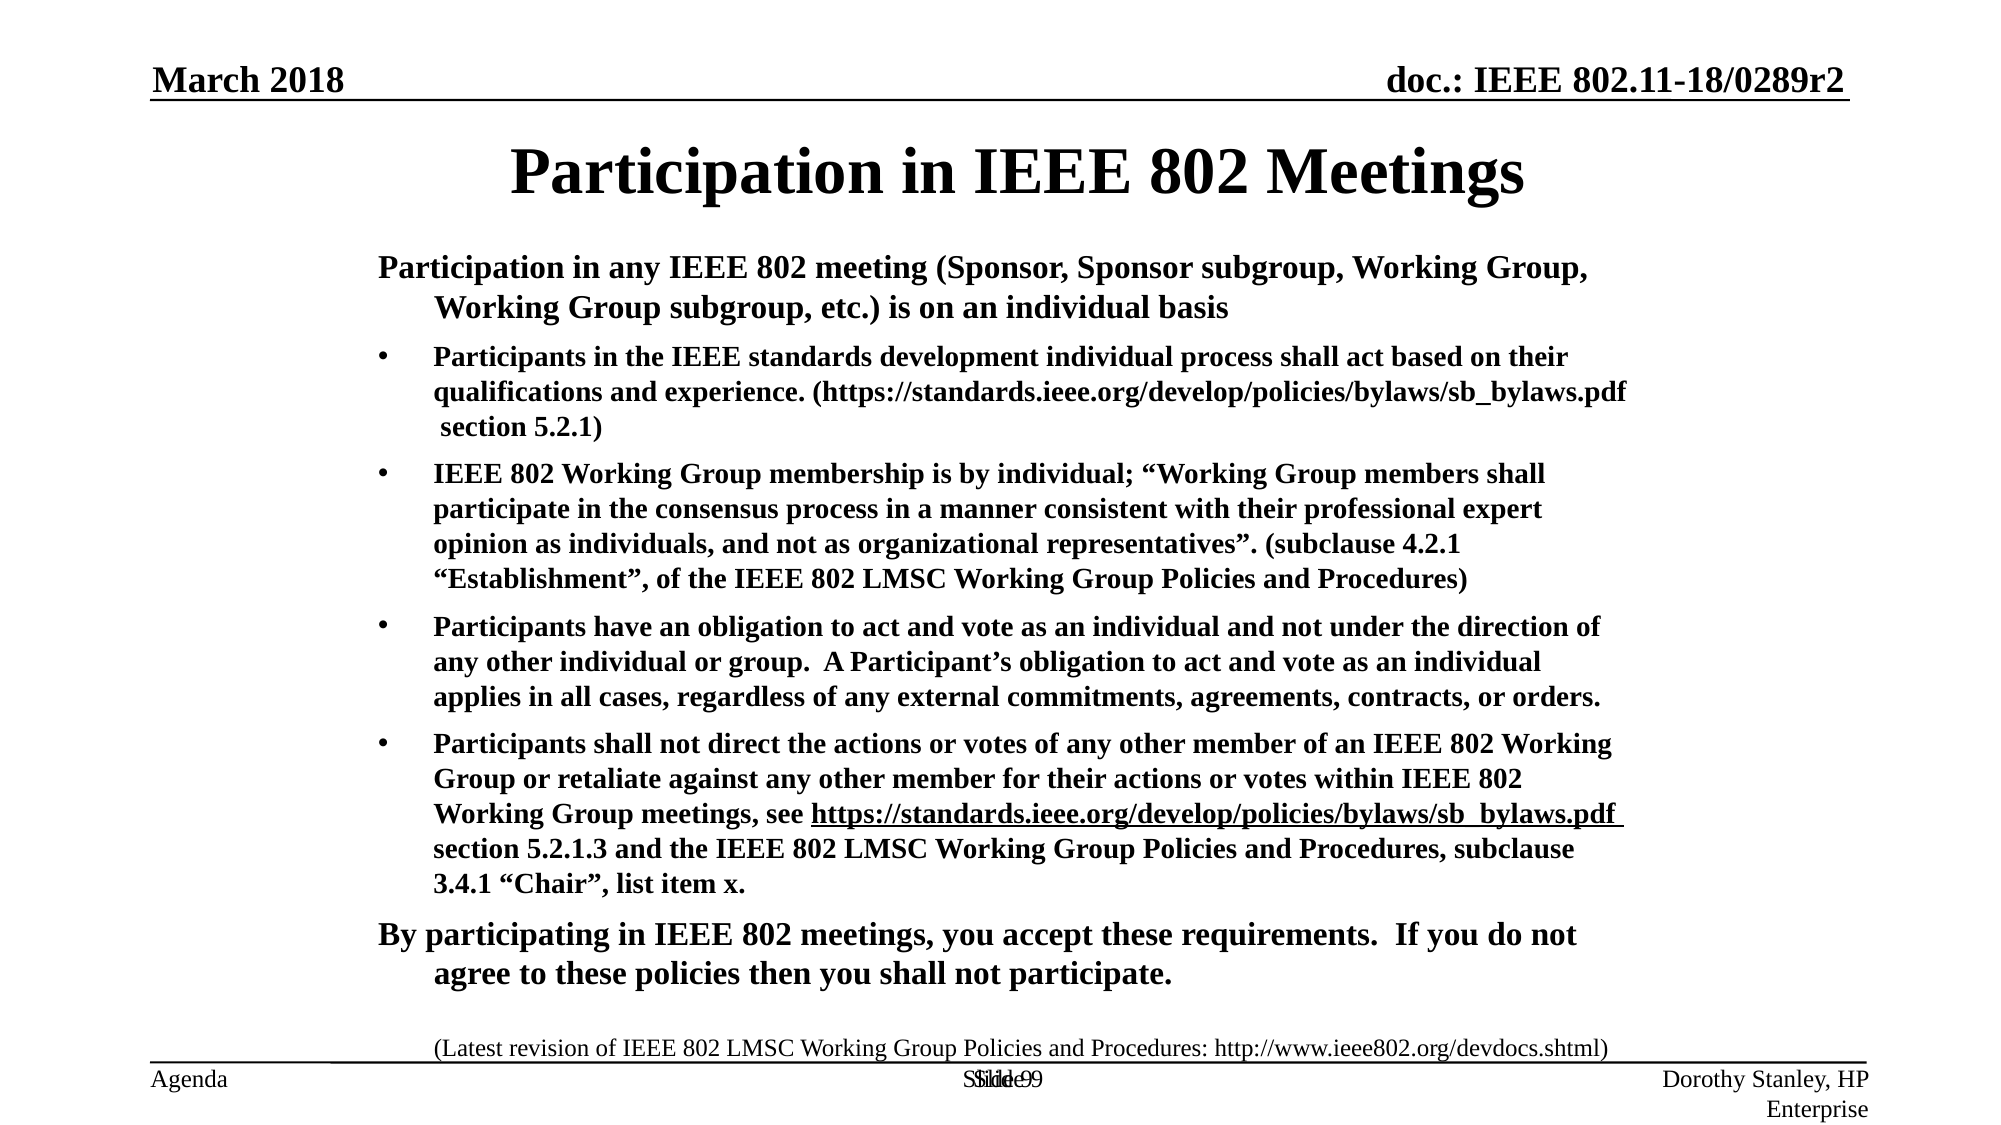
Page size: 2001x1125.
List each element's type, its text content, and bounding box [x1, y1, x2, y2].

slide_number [152, 54, 567, 100]
footer Dorothy Stanley, HP Enterprise [1609, 1062, 1869, 1093]
text_box Participation in any IEEE 802 meeting (Sponsor, Sponsor subgroup, Working Group, Working Group subgroup, etc.) is on an individual basis Participants in the IEEE standards development individual process shall act based on their qualifications and experience. (https://standards.ieee.org/develop/policies/bylaws/sb_bylaws.pdf section 5.2.1) IEEE 802 Working Group membership is by individual; “Working Group members shall participate in the consensus process in a manner consistent with their professional expert opinion as individuals, and not as organizational representatives”. (subclause 4.2.1 “Establishment”, of the IEEE 802 LMSC Working Group Policies and Procedures) Participants have an obligation to act and vote as an individual and not under the direction of any other individual or group. A Participant’s obligation to act and vote as an individual applies in all cases, regardless of any external commitments, agreements, contracts, or orders. Participants shall not direct the actions or votes of any other member of an IEEE 802 Working Group or retaliate against any other member for their actions or votes within IEEE 802 Working Group meetings, see https://standards.ieee.org/develop/policies/bylaws/sb_bylaws.pdf section 5.2.1.3 and the IEEE 802 LMSC Working Group Policies and Procedures, subclause 3.4.1 “Chair”, list item x. By participating in IEEE 802 meetings, you accept these requirements. If you do not agree to these policies then you shall not participate. (Latest revision of IEEE 802 LMSC Working Group Policies and Procedures: http://www.ieee802.org/devdocs.shtml) [362, 237, 1650, 995]
slide_number Slide 9 [964, 1062, 1053, 1093]
title Participation in IEEE 802 Meetings [362, 72, 1675, 263]
text_box Slide 9 [962, 1062, 1050, 1122]
